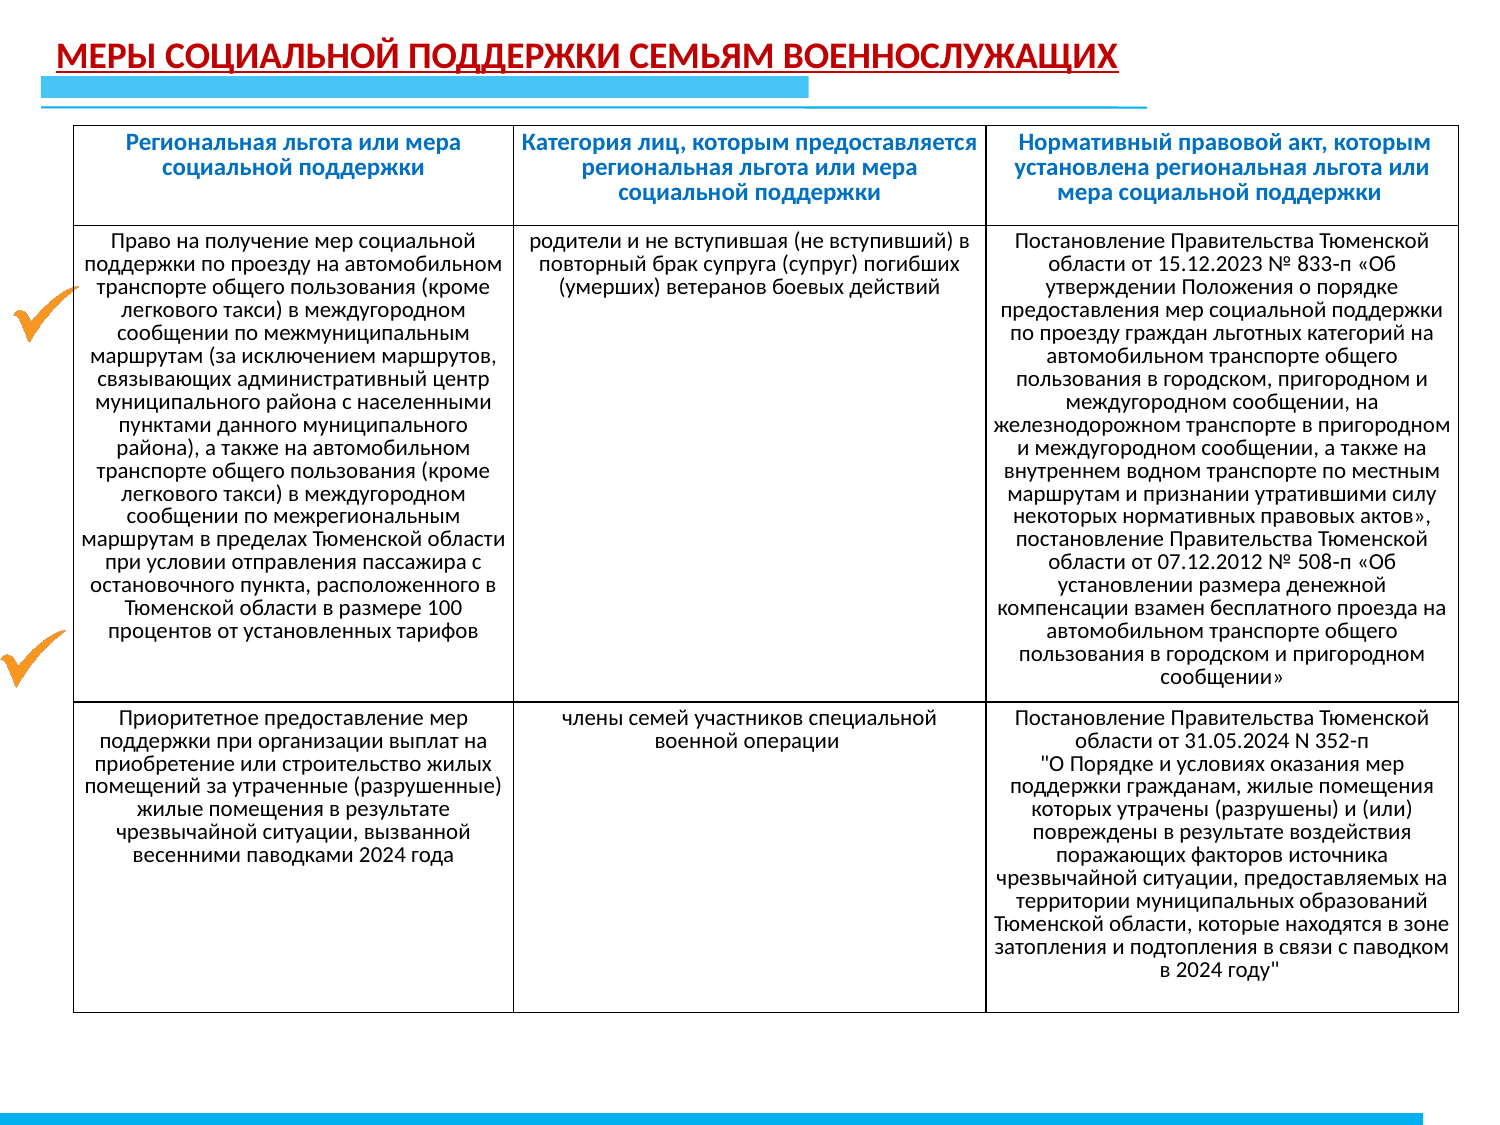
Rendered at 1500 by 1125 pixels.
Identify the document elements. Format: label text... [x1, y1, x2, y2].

table_cell родители и не вступившая (не вступивший) в повторный брак супруга (супруг) погибших (умерших) ветеранов боевых действий [514, 226, 985, 701]
table_cell Приоритетное предоставление мер поддержки при организации выплат на приобретение или строительство жилых помещений за утраченные (разрушенные) жилые помещения в результате чрезвычайной ситуации, вызванной весенними паводками 2024 года [74, 703, 513, 1012]
table_cell Постановление Правительства Тюменской области от 31.05.2024 N 352-п "О Порядке и условиях оказания мер поддержки гражданам, жилые помещения которых утрачены (разрушены) и (или) повреждены в результате воздействия поражающих факторов источника чрезвычайной ситуации, предоставляемых на территории муниципальных образований Тюменской области, которые находятся в зоне затопления и подтопления в связи с паводком в 2024 году" [987, 703, 1458, 1012]
picture [0, 625, 66, 692]
table_header Категория лиц, которым предоставляется региональная льгота или мера социальной поддержки [514, 126, 985, 225]
text_box [40, 76, 809, 98]
table_cell Право на получение мер социальной поддержки по проезду на автомобильном транспорте общего пользования (кроме легкового такси) в междугородном сообщении по межмуниципальным маршрутам (за исключением маршрутов, связывающих административный центр муниципального района с населенными пунктами данного муниципального района), а также на автомобильном транспорте общего пользования (кроме легкового такси) в междугородном сообщении по межрегиональным маршрутам в пределах Тюменской области при условии отправления пассажира с остановочного пункта, расположенного в Тюменской области в размере 100 процентов от установленных тарифов [74, 226, 513, 701]
table_cell Постановление Правительства Тюменской области от 15.12.2023 № 833‑п «Об утверждении Положения о порядке предоставления мер социальной поддержки по проезду граждан льготных категорий на автомобильном транспорте общего пользования в городском, пригородном и междугородном сообщении, на железнодорожном транспорте в пригородном и междугородном сообщении, а также на внутреннем водном транспорте по местным маршрутам и признании утратившими силу некоторых нормативных правовых актов», постановление Правительства Тюменской области от 07.12.2012 № 508‑п «Об установлении размера денежной компенсации взамен бесплатного проезда на автомобильном транспорте общего пользования в городском и пригородном сообщении» [987, 226, 1458, 701]
table_header Региональная льгота или мера социальной поддержки [74, 126, 513, 225]
table_header Нормативный правовой акт, которым установлена региональная льгота или мера социальной поддержки [987, 126, 1458, 225]
picture [13, 281, 80, 348]
table_cell члены семей участников специальной военной операции [514, 703, 985, 1012]
text_box [0, 1113, 1424, 1125]
text_box МЕРЫ СОЦИАЛЬНОЙ ПОДДЕРЖКИ СЕМЬЯМ ВОЕННОСЛУЖАЩИХ [41, 0, 1293, 106]
